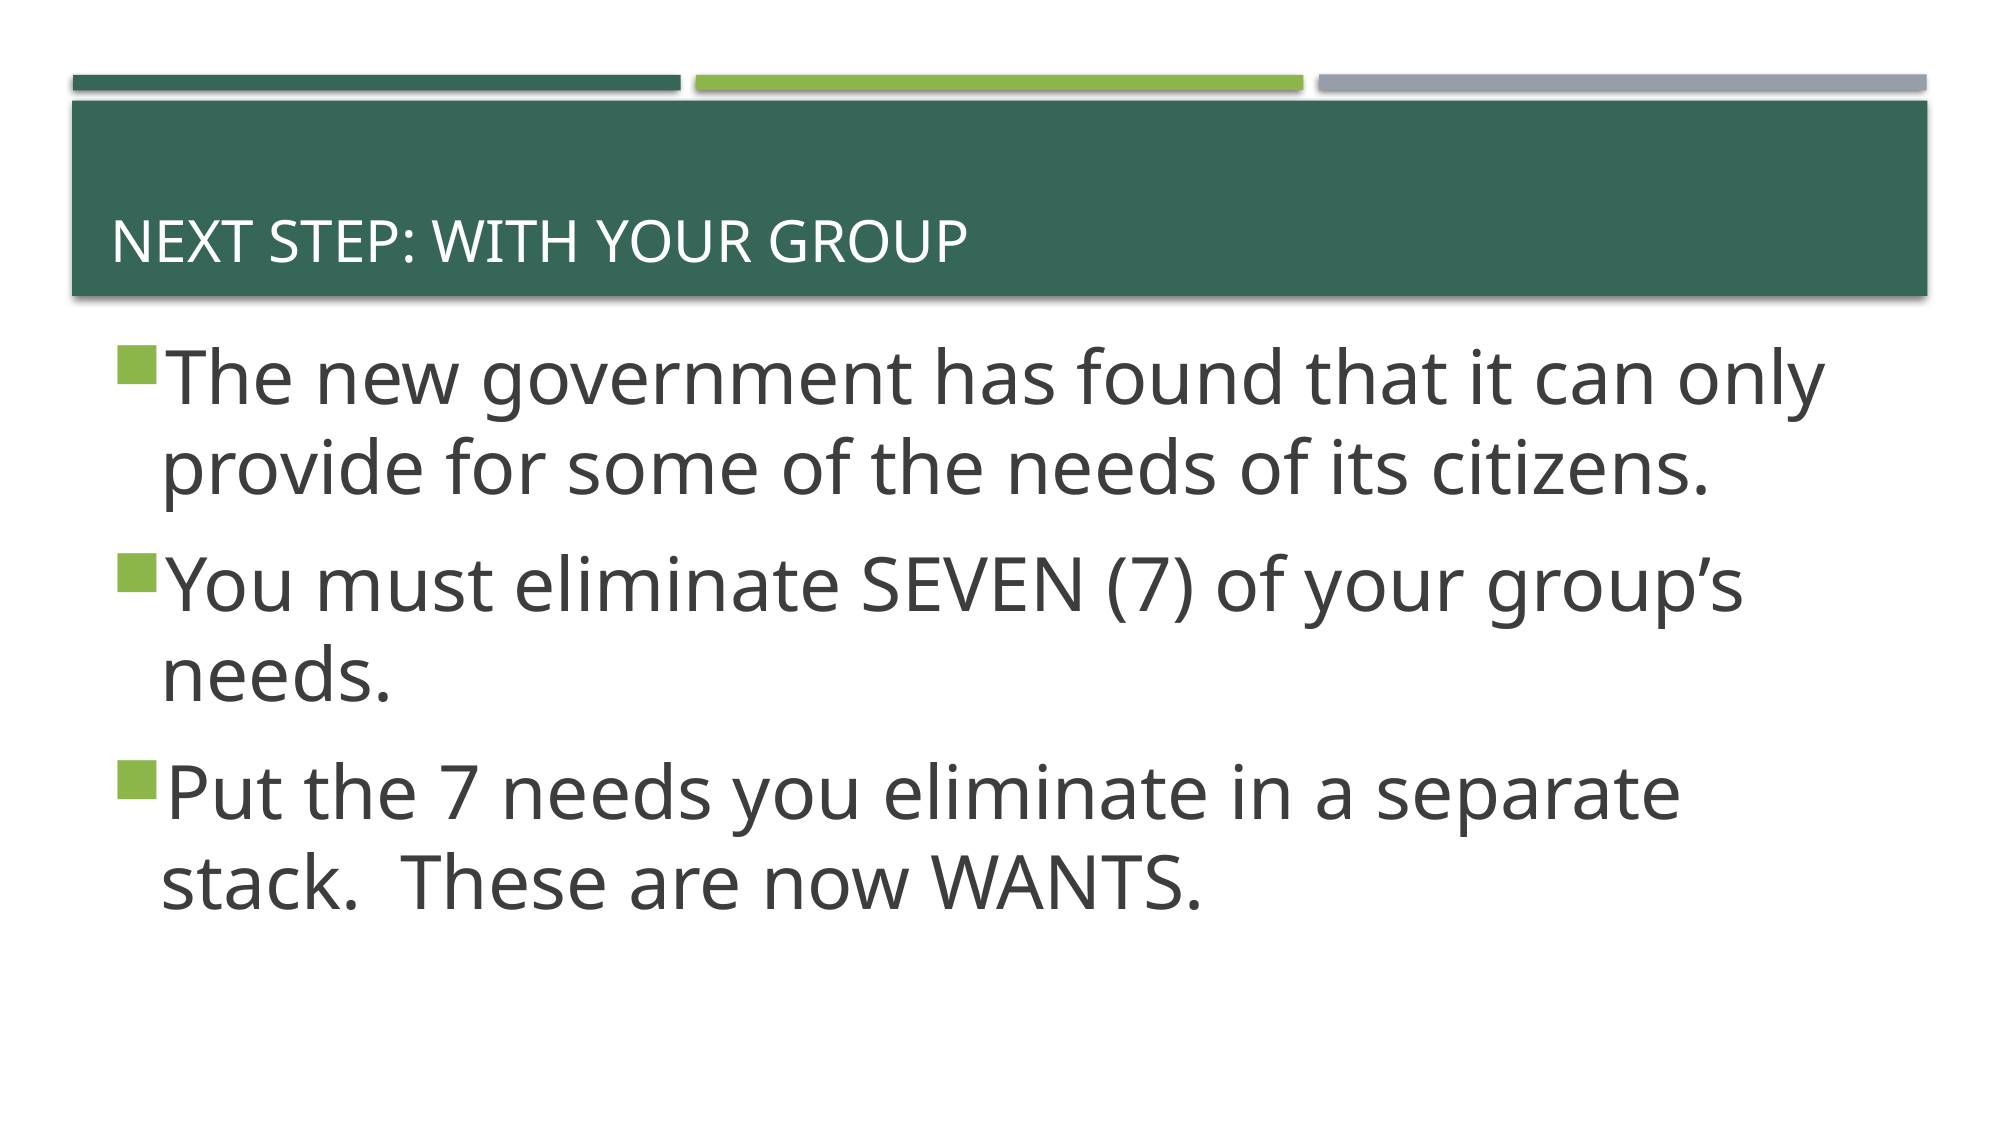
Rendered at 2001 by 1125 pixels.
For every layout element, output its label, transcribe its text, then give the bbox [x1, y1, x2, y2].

title Next STEP: With your group [95, 115, 1905, 282]
list The new government has found that it can only provide for some of the needs of its citizens. You must eliminate SEVEN (7) of your group’s needs. Put the 7 needs you eliminate in a separate stack. These are now WANTS. [95, 357, 1905, 962]
